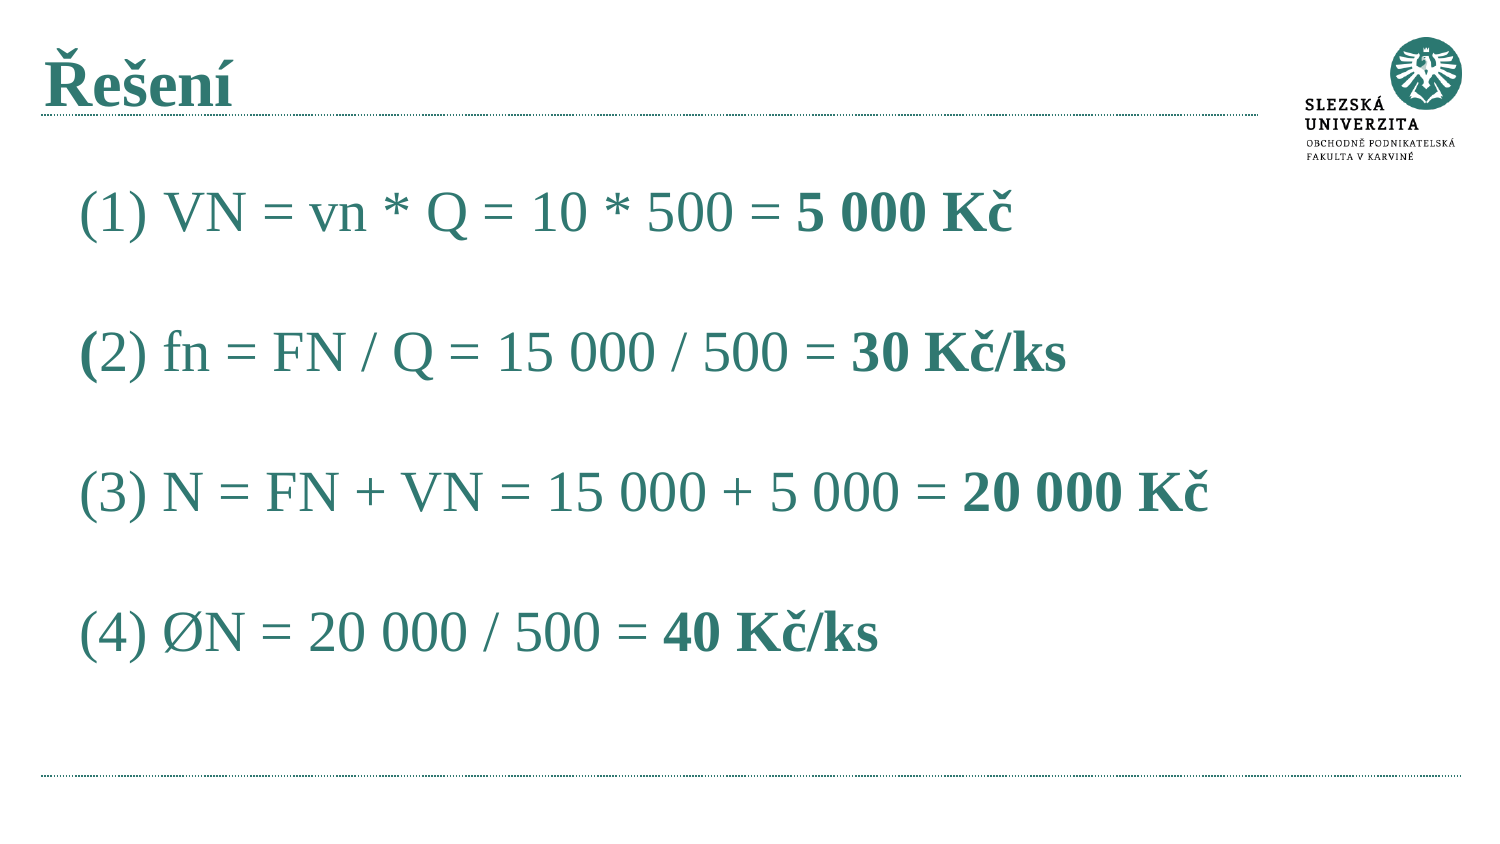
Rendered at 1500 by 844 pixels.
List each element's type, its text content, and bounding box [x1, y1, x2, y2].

text_box [64, 161, 1329, 682]
title Řešení [29, 32, 1258, 103]
picture [1305, 37, 1462, 160]
text_box VN = vn * Q = 10 * 500 = 5 000 Kč (2) fn = FN / Q = 15 000 / 500 = 30 Kč/ks (3) N = FN + VN = 15 000 + 5 000 = 20 000 Kč (4) ØN = 20 000 / 500 = 40 Kč/ks [64, 165, 1282, 771]
